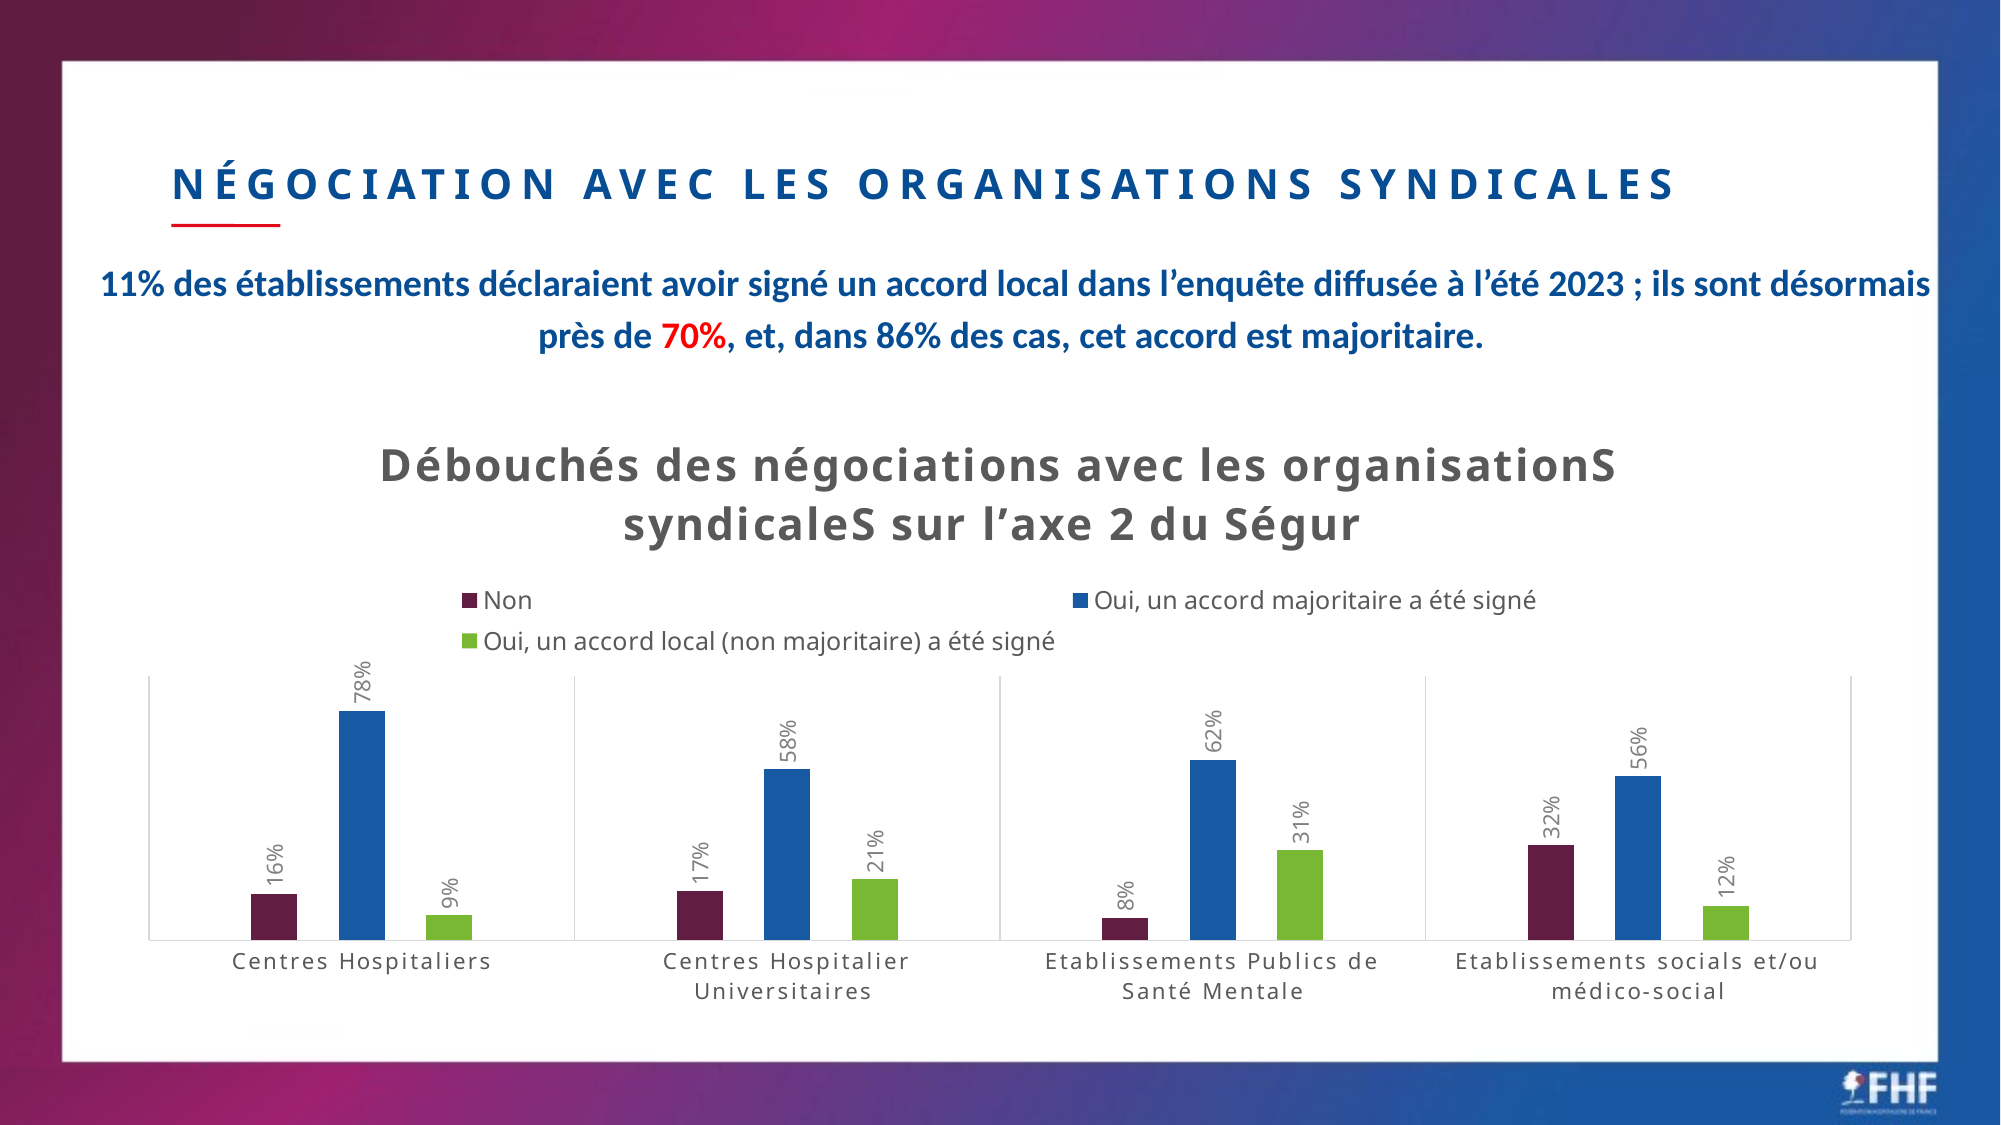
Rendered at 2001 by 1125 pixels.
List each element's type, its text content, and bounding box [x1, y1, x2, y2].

text_box NÉGOCIATION AVEC LES ORGANISATIONS SYNDICALES [171, 167, 1701, 209]
picture [0, 0, 2001, 1125]
text_box 11% des établissements déclaraient avoir signé un accord local dans l’enquête diffusée à l’été 2023 ; ils sont désormais près de 70%, et, dans 86% des cas, cet accord est majoritaire. [67, 245, 1965, 364]
chart [113, 400, 1887, 1019]
